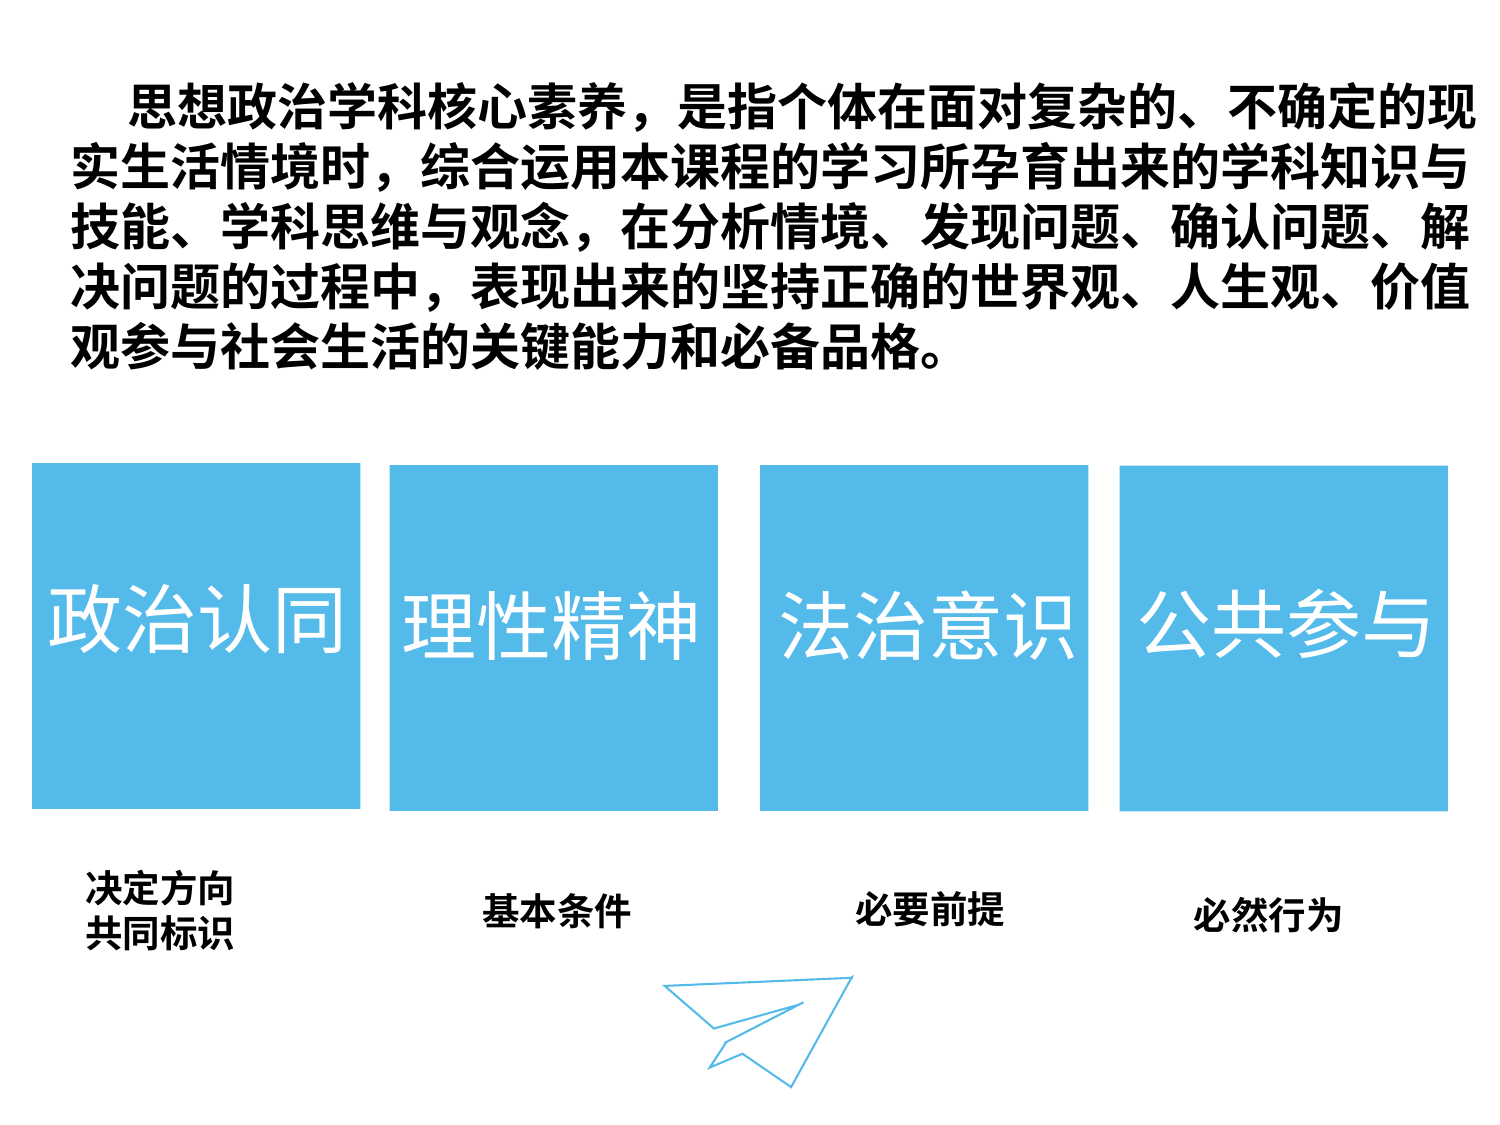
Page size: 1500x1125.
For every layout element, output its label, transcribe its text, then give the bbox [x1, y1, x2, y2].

text_box 必要前提 [840, 878, 1033, 939]
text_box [1263, 354, 1500, 812]
text_box 理性精神 [386, 572, 716, 678]
text_box [662, 974, 855, 1089]
text_box [389, 464, 719, 812]
text_box 公共参与 [1121, 569, 1263, 675]
text_box 决定方向 共同标识 [70, 857, 323, 963]
text_box 政治认同 [32, 565, 363, 671]
text_box 思想政治学科核心素养，是指个体在面对复杂的、不确定的现实生活情境时，综合运用本课程的学习所孕育出来的学科知识与技能、学科思维与观念，在分析情境、发现问题、确认问题、解决问题的过程中，表现出来的坚持正确的世界观、人生观、价值观参与社会生活的关键能力和必备品格。 [55, 67, 1497, 383]
text_box 基本条件 [467, 880, 681, 941]
text_box 法治意识 [763, 572, 1094, 678]
text_box 必然行为 [1179, 884, 1388, 945]
text_box [759, 464, 1089, 812]
text_box [1119, 675, 1263, 812]
text_box [1119, 465, 1263, 605]
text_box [776, 605, 1203, 811]
text_box [31, 462, 362, 810]
